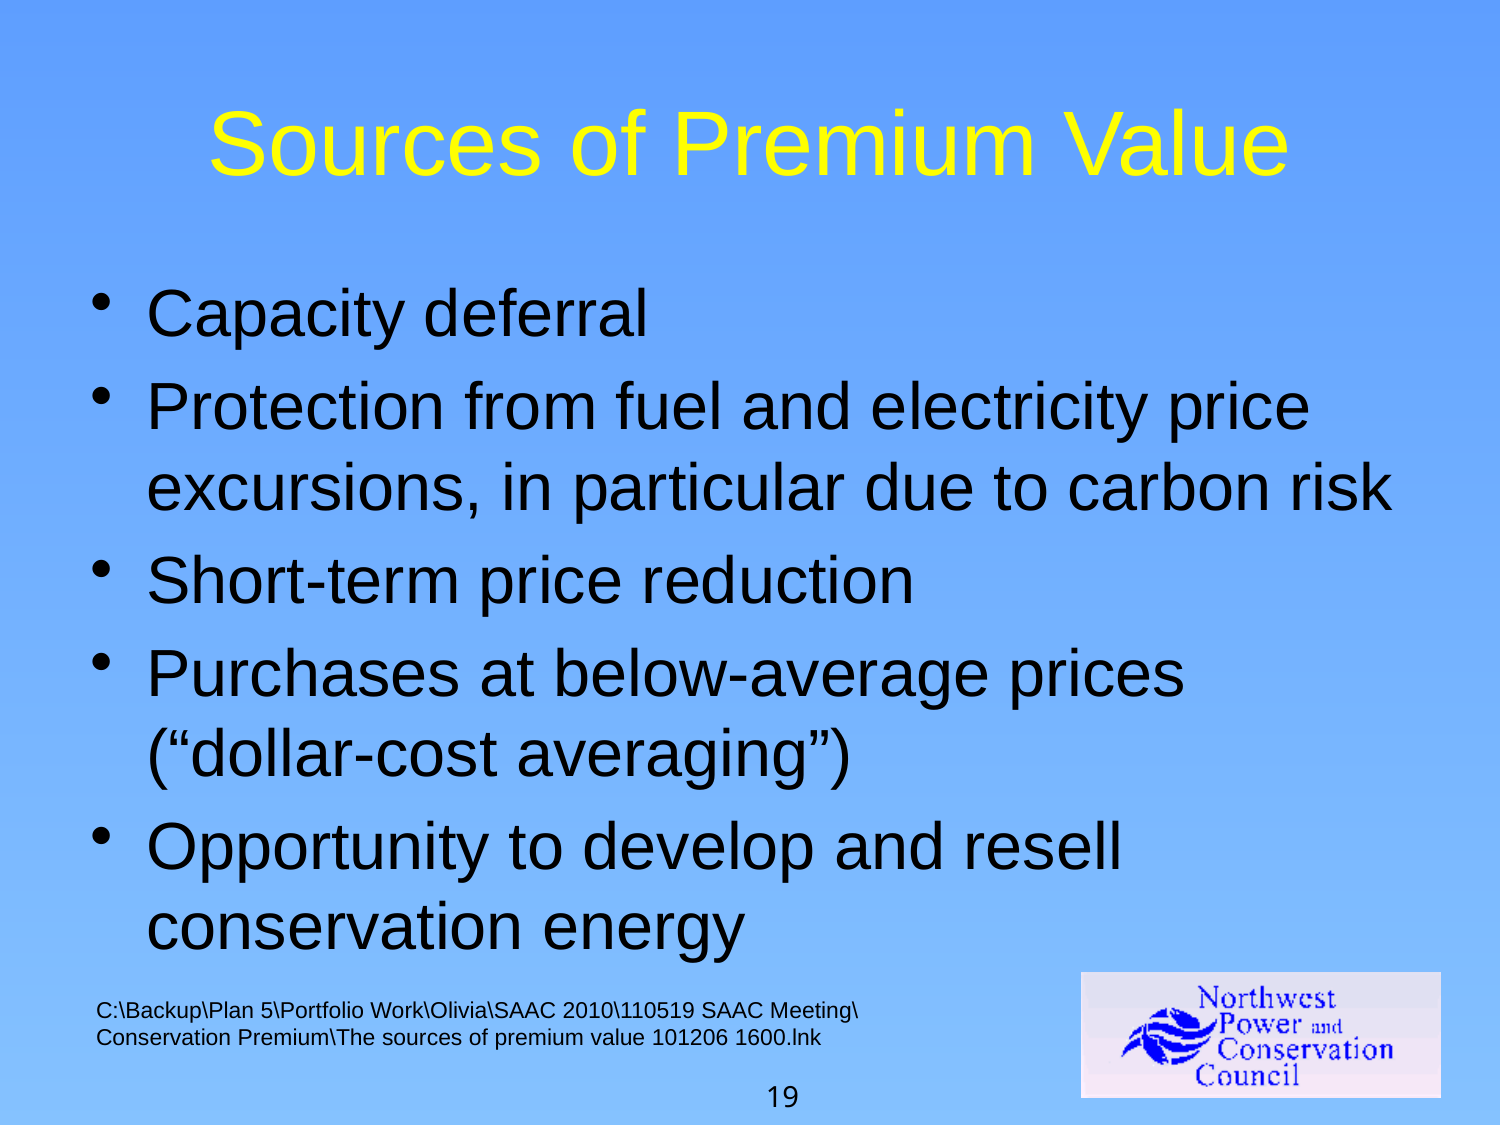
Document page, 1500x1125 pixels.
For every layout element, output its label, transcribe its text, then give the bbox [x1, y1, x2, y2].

list Capacity deferral Protection from fuel and electricity price excursions, in particular due to carbon risk Short-term price reduction Purchases at below-average prices (“dollar-cost averaging”) Opportunity to develop and resell conservation energy [74, 262, 1426, 1006]
picture [1081, 972, 1441, 1098]
title Sources of Premium Value [74, 44, 1426, 233]
text_box C:\Backup\Plan 5\Portfolio Work\Olivia\SAAC 2010\110519 SAAC Meeting\Conservation Premium\The sources of premium value 101206 1600.lnk [81, 987, 980, 1058]
